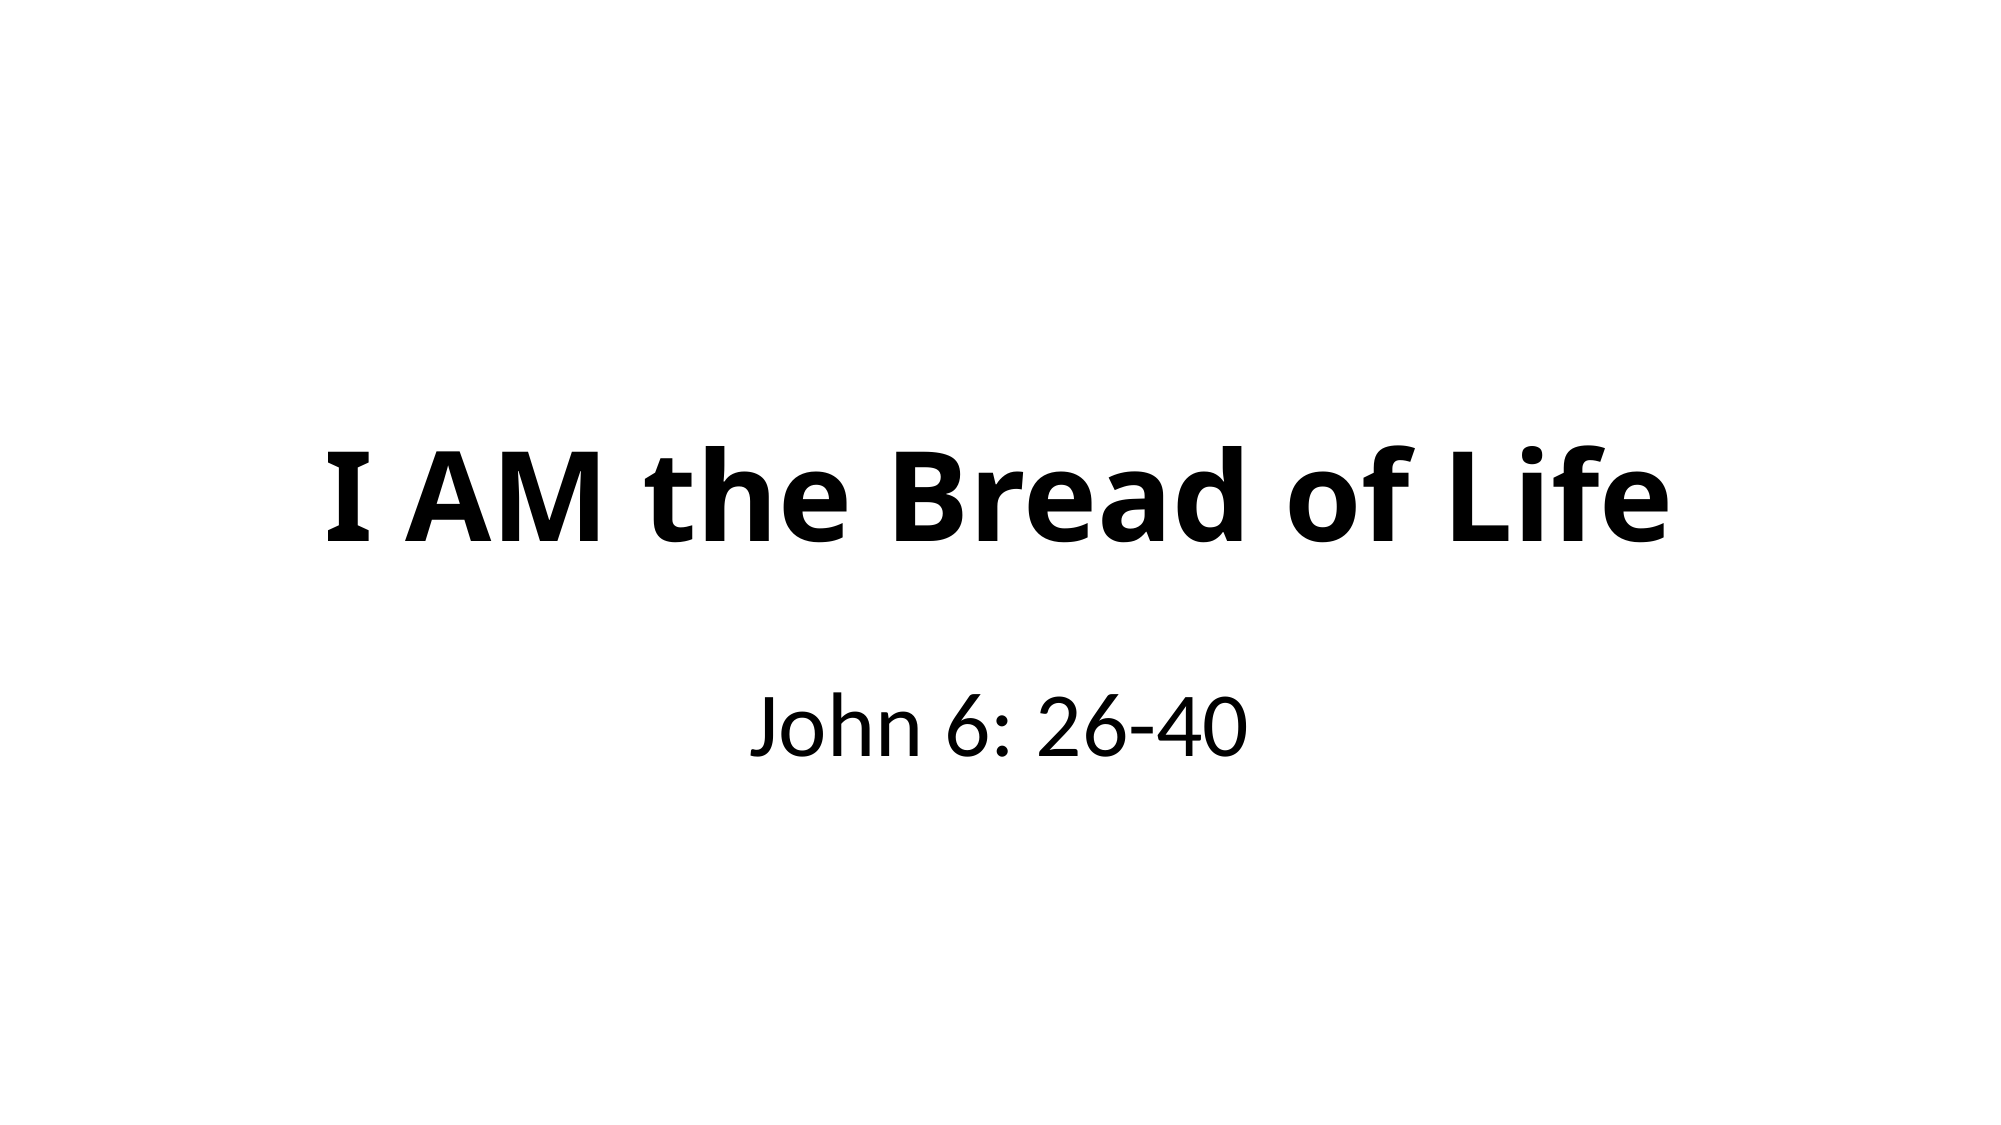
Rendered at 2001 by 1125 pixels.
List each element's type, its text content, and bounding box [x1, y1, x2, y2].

subtitle John 6: 26-40 [249, 590, 1750, 863]
title I AM the Bread of Life [249, 184, 1750, 576]
